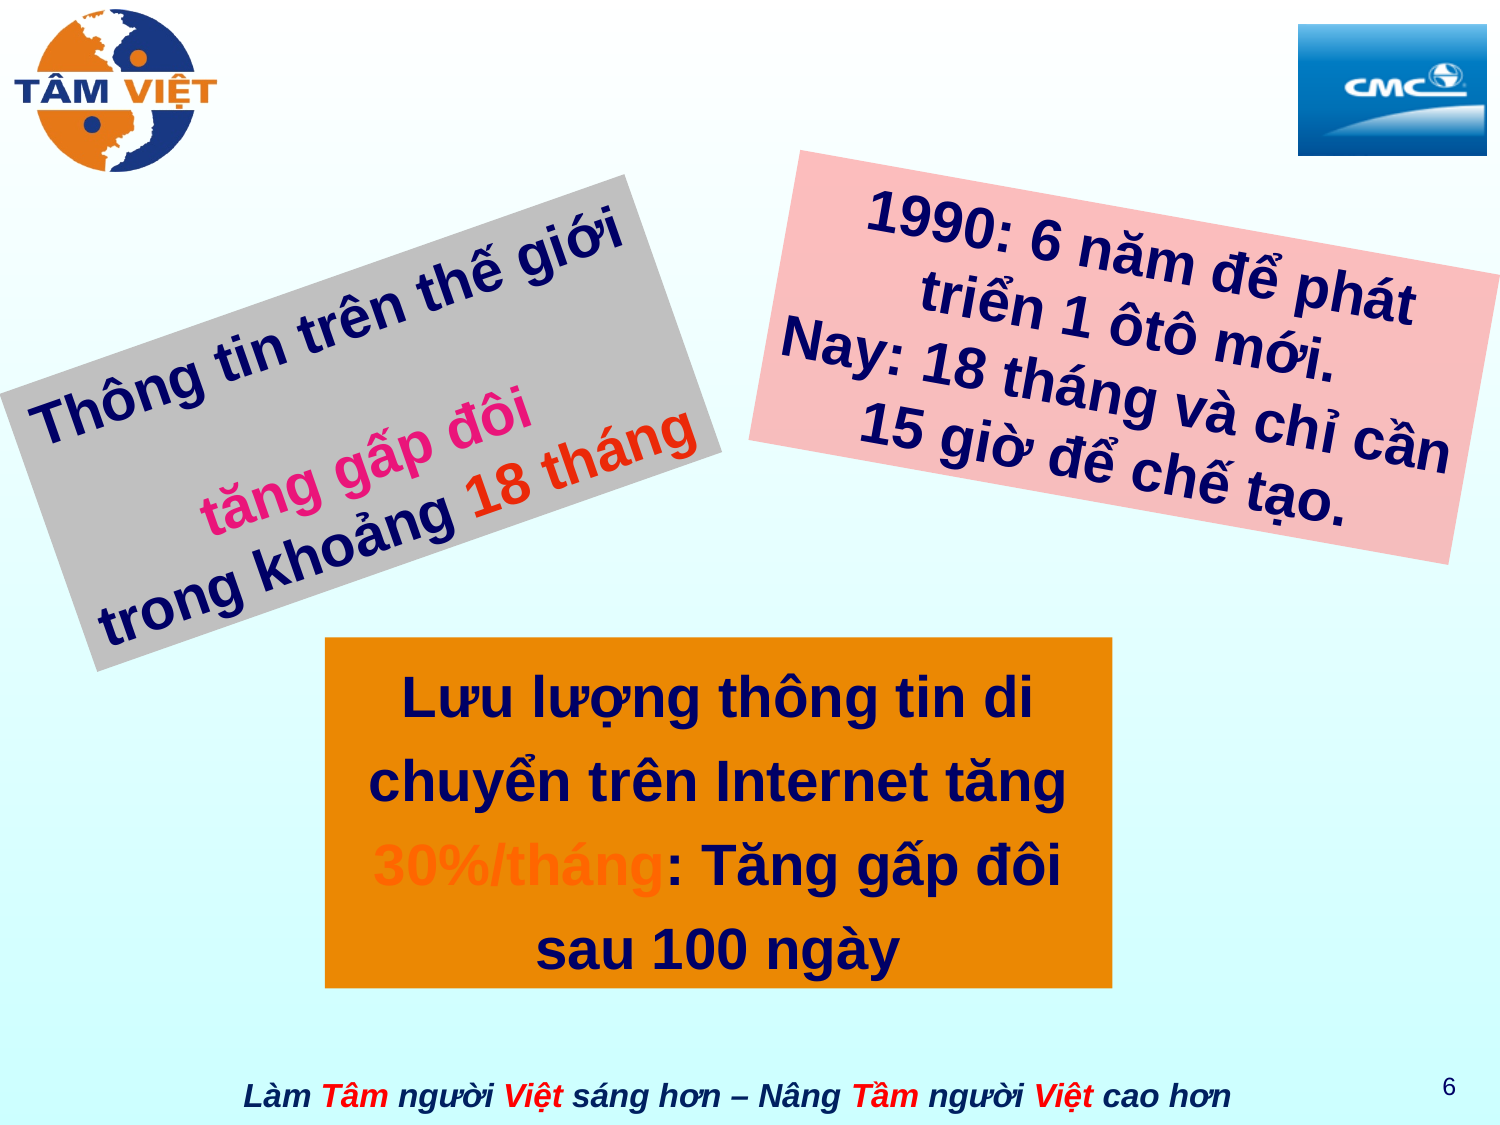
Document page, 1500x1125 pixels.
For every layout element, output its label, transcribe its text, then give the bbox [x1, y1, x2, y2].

slide_number 6 [1312, 1062, 1472, 1113]
text_box 1990: 6 năm để phát triển 1 ôtô mới. Nay: 18 tháng và chỉ cần 15 giờ để chế tạo. [748, 149, 1500, 565]
picture [7, 9, 224, 172]
picture [1298, 24, 1487, 156]
text_box Lưu lượng thông tin di chuyển trên Internet tăng 30%/tháng: Tăng gấp đôi sau 100 ngày [324, 637, 1113, 989]
text_box Thông tin trên thế giới tăng gấp đôi trong khoảng 18 tháng [0, 174, 723, 672]
